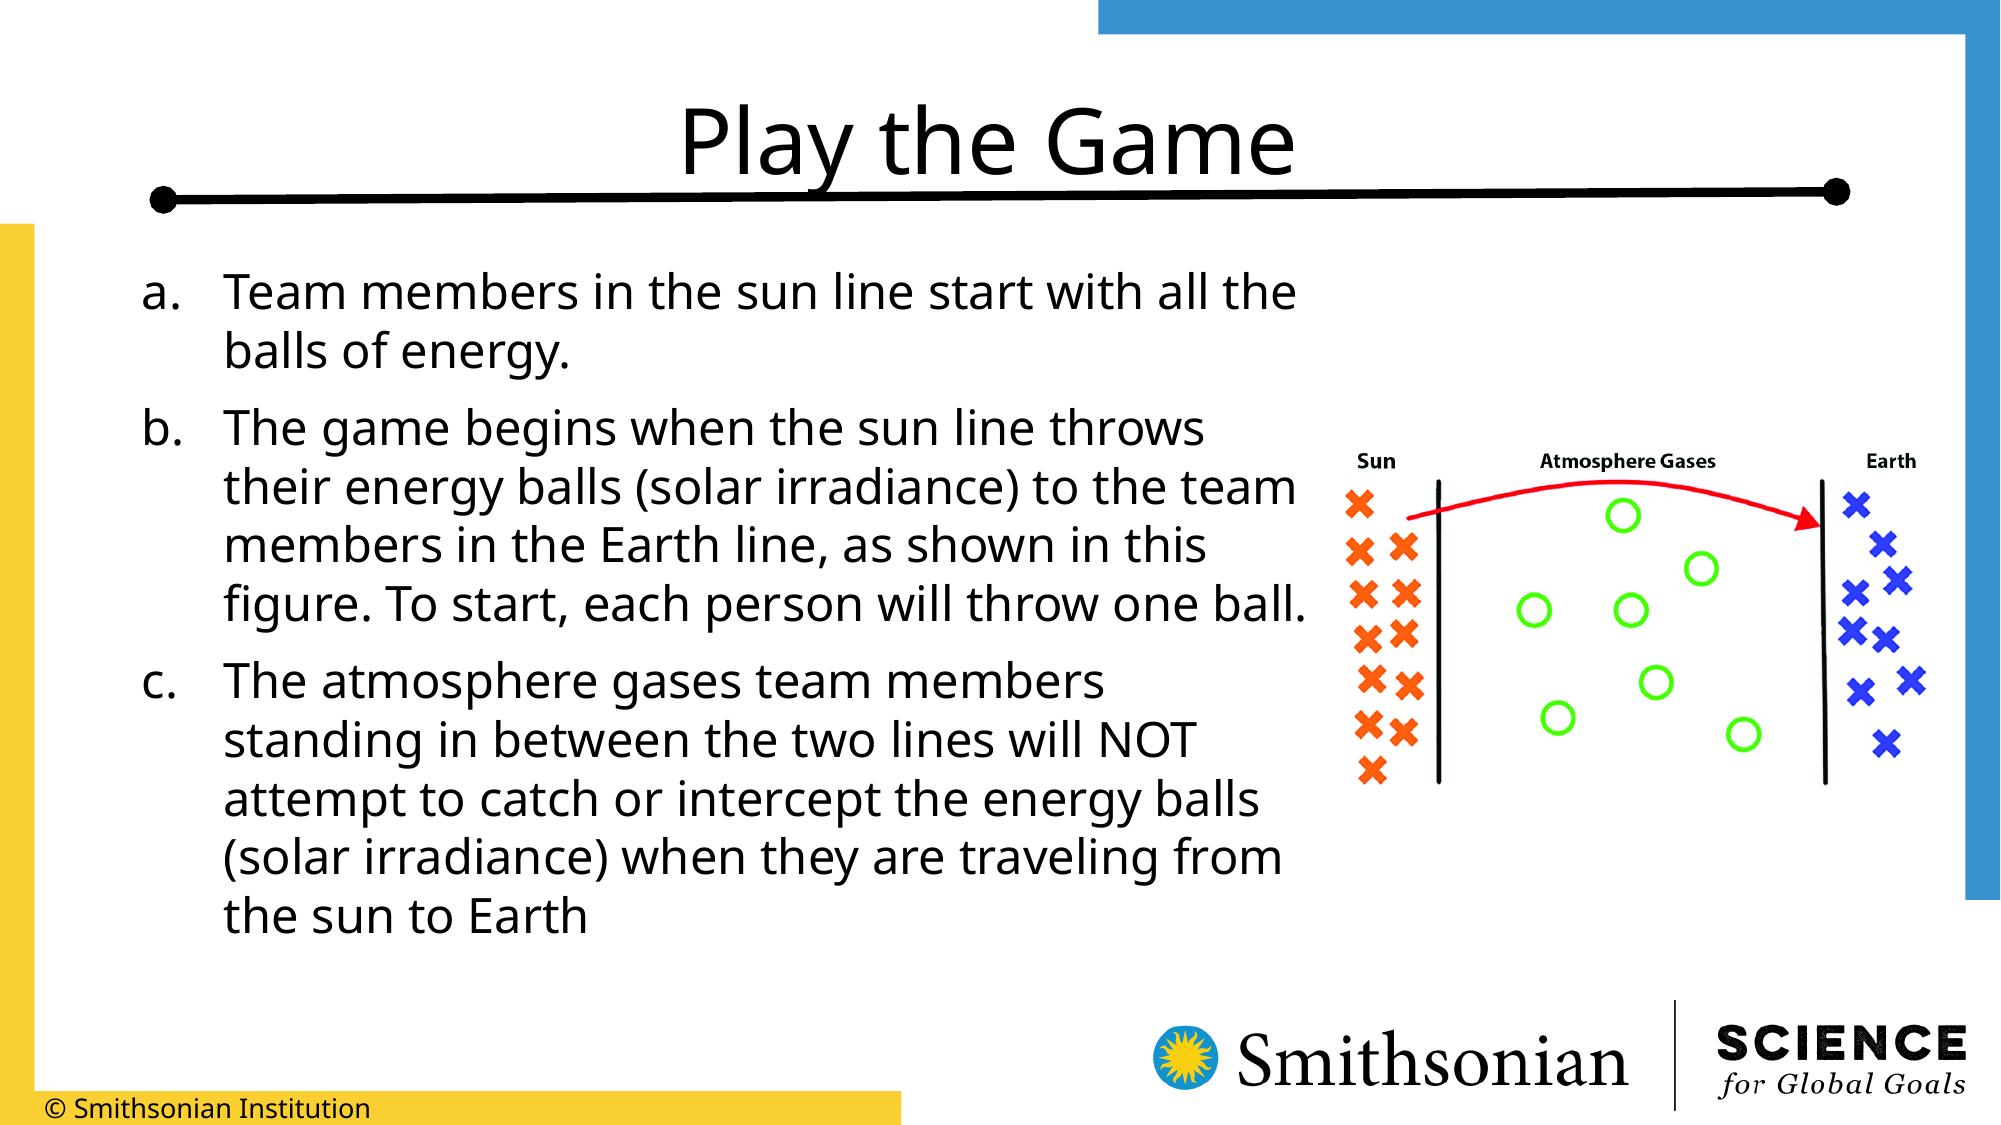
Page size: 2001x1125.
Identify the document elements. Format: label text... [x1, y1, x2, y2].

title Play the Game [223, 36, 1777, 254]
picture [1335, 443, 1938, 796]
list Team members in the sun line start with all the balls of energy. The game begins when the sun line throws their energy balls (solar irradiance) to the team members in the Earth line, as shown in this figure. To start, each person will throw one ball. The atmosphere gases team members standing in between the two lines will NOT attempt to catch or intercept the energy balls (solar irradiance) when they are traveling from the sun to Earth [126, 253, 1327, 1005]
picture [1128, 976, 2000, 1117]
